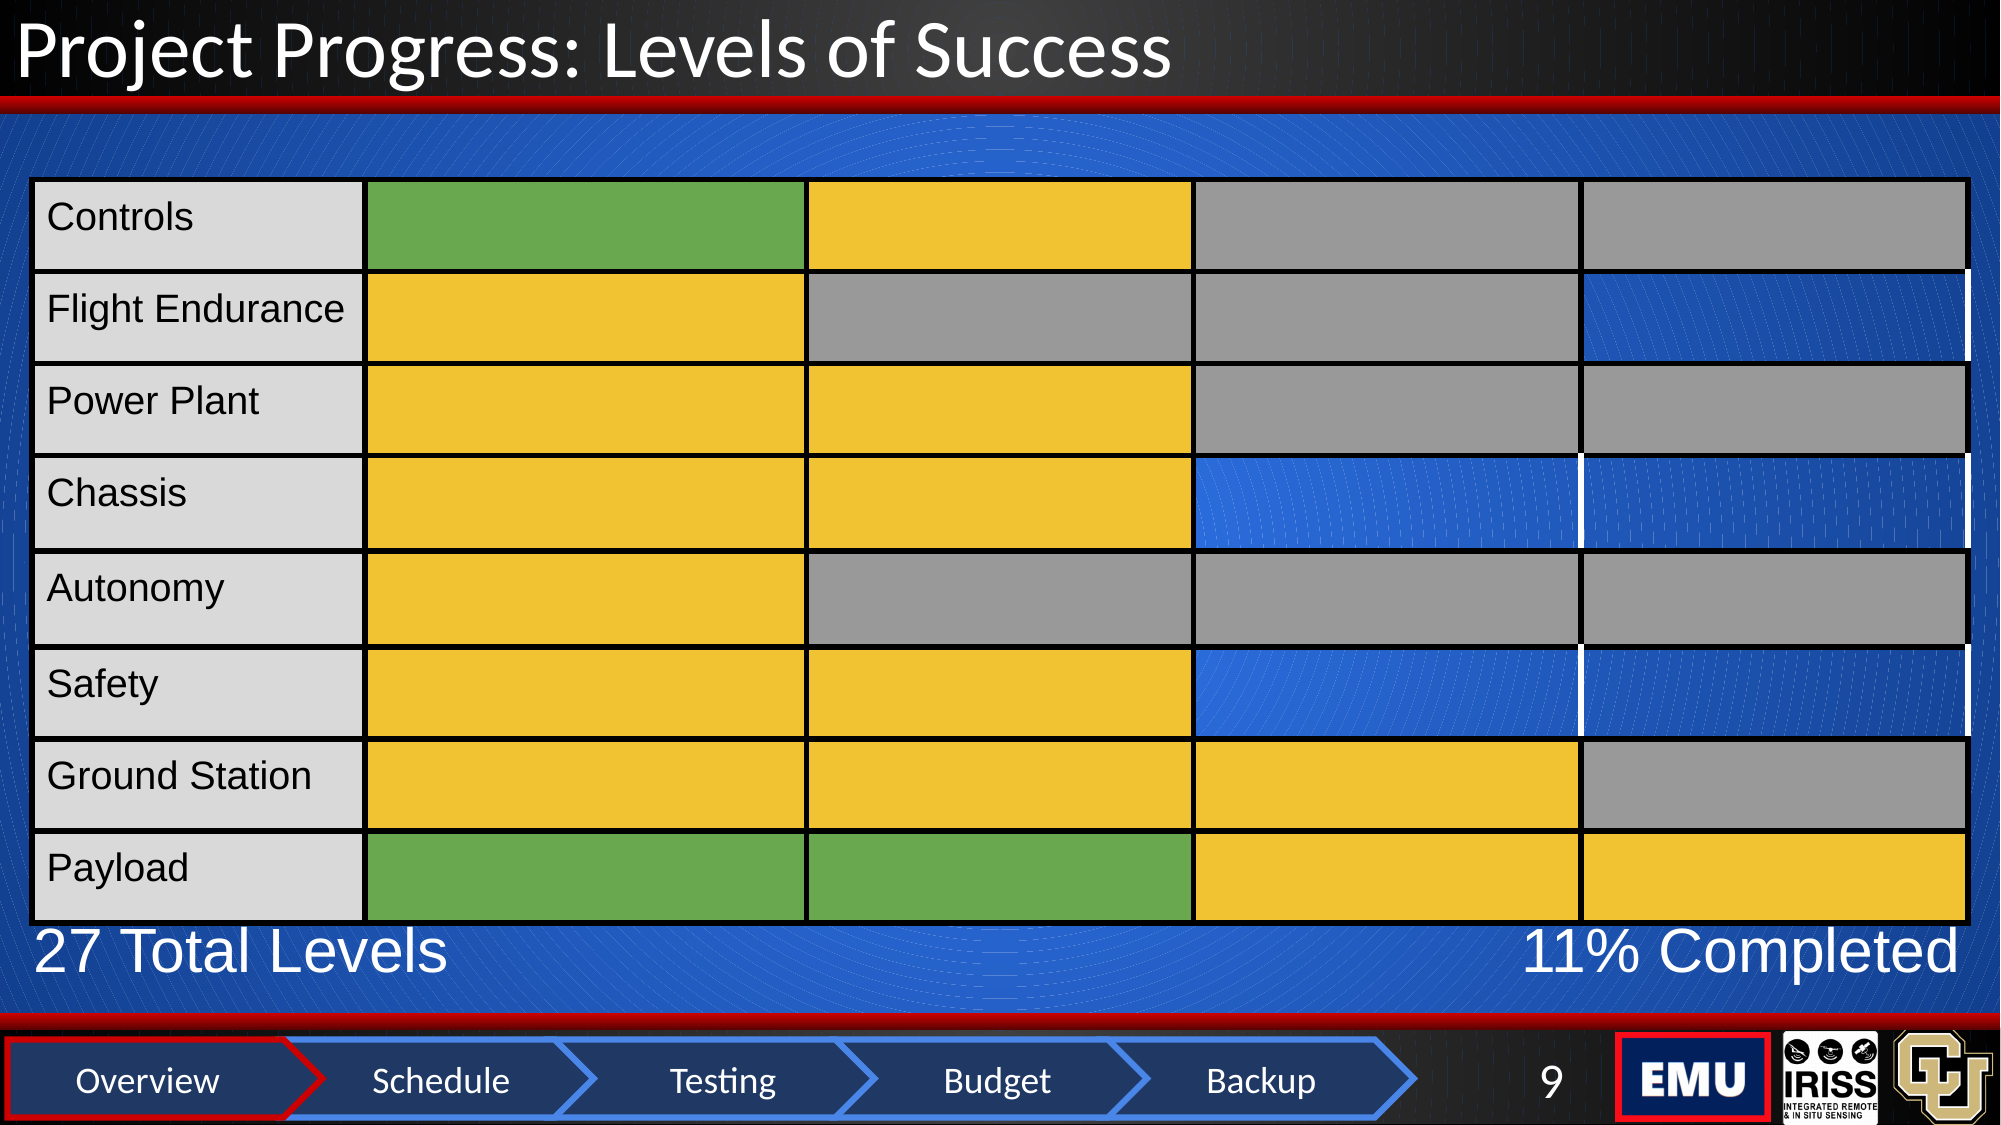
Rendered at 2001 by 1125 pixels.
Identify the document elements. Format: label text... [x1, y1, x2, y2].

table_cell Autonomy [35, 554, 362, 644]
table_cell [1196, 458, 1578, 548]
table_cell [368, 366, 804, 453]
title Project Progress: Levels of Success [0, 0, 1725, 114]
table_cell [809, 458, 1191, 548]
table_cell [1584, 742, 1965, 828]
table_header [368, 182, 804, 269]
table_cell [1196, 742, 1578, 828]
table_cell [809, 834, 1191, 920]
table_cell Flight Endurance [35, 274, 362, 361]
table_cell [1196, 834, 1578, 920]
picture [1884, 1028, 2001, 1125]
table_header [809, 182, 1191, 269]
table_header [1584, 182, 1965, 269]
table_cell [809, 742, 1191, 828]
table_cell [809, 274, 1191, 361]
table_cell Chassis [35, 458, 362, 548]
table_cell Payload [35, 834, 362, 910]
table_cell [368, 742, 804, 828]
table_cell [1196, 274, 1578, 361]
slide_number ‹#› [1452, 1048, 1579, 1109]
list 27 Total Levels [18, 910, 496, 1037]
table_cell [809, 366, 1191, 453]
table_cell [1584, 458, 1965, 548]
table_cell [368, 458, 804, 548]
table_cell [1584, 366, 1965, 453]
picture [1782, 1037, 1879, 1125]
table_cell Power Plant [35, 366, 362, 453]
table_cell [1196, 554, 1578, 644]
table_cell [1584, 554, 1965, 644]
table_header Controls [35, 182, 362, 269]
list 11% Completed [1506, 910, 1983, 1037]
table_cell Ground Station [35, 742, 362, 828]
table_cell [809, 554, 1191, 644]
table_cell [368, 554, 804, 644]
table_cell [1584, 650, 1965, 736]
table_cell [368, 650, 804, 736]
table_cell [1196, 366, 1578, 453]
table_cell [368, 834, 804, 920]
table_cell [368, 274, 804, 361]
table_cell [1196, 650, 1578, 736]
picture [1615, 1037, 1771, 1122]
table_cell [1584, 834, 1965, 920]
table_cell Safety [35, 650, 362, 736]
table_header [1196, 182, 1578, 269]
table_cell [1584, 274, 1965, 361]
table_cell [809, 650, 1191, 736]
